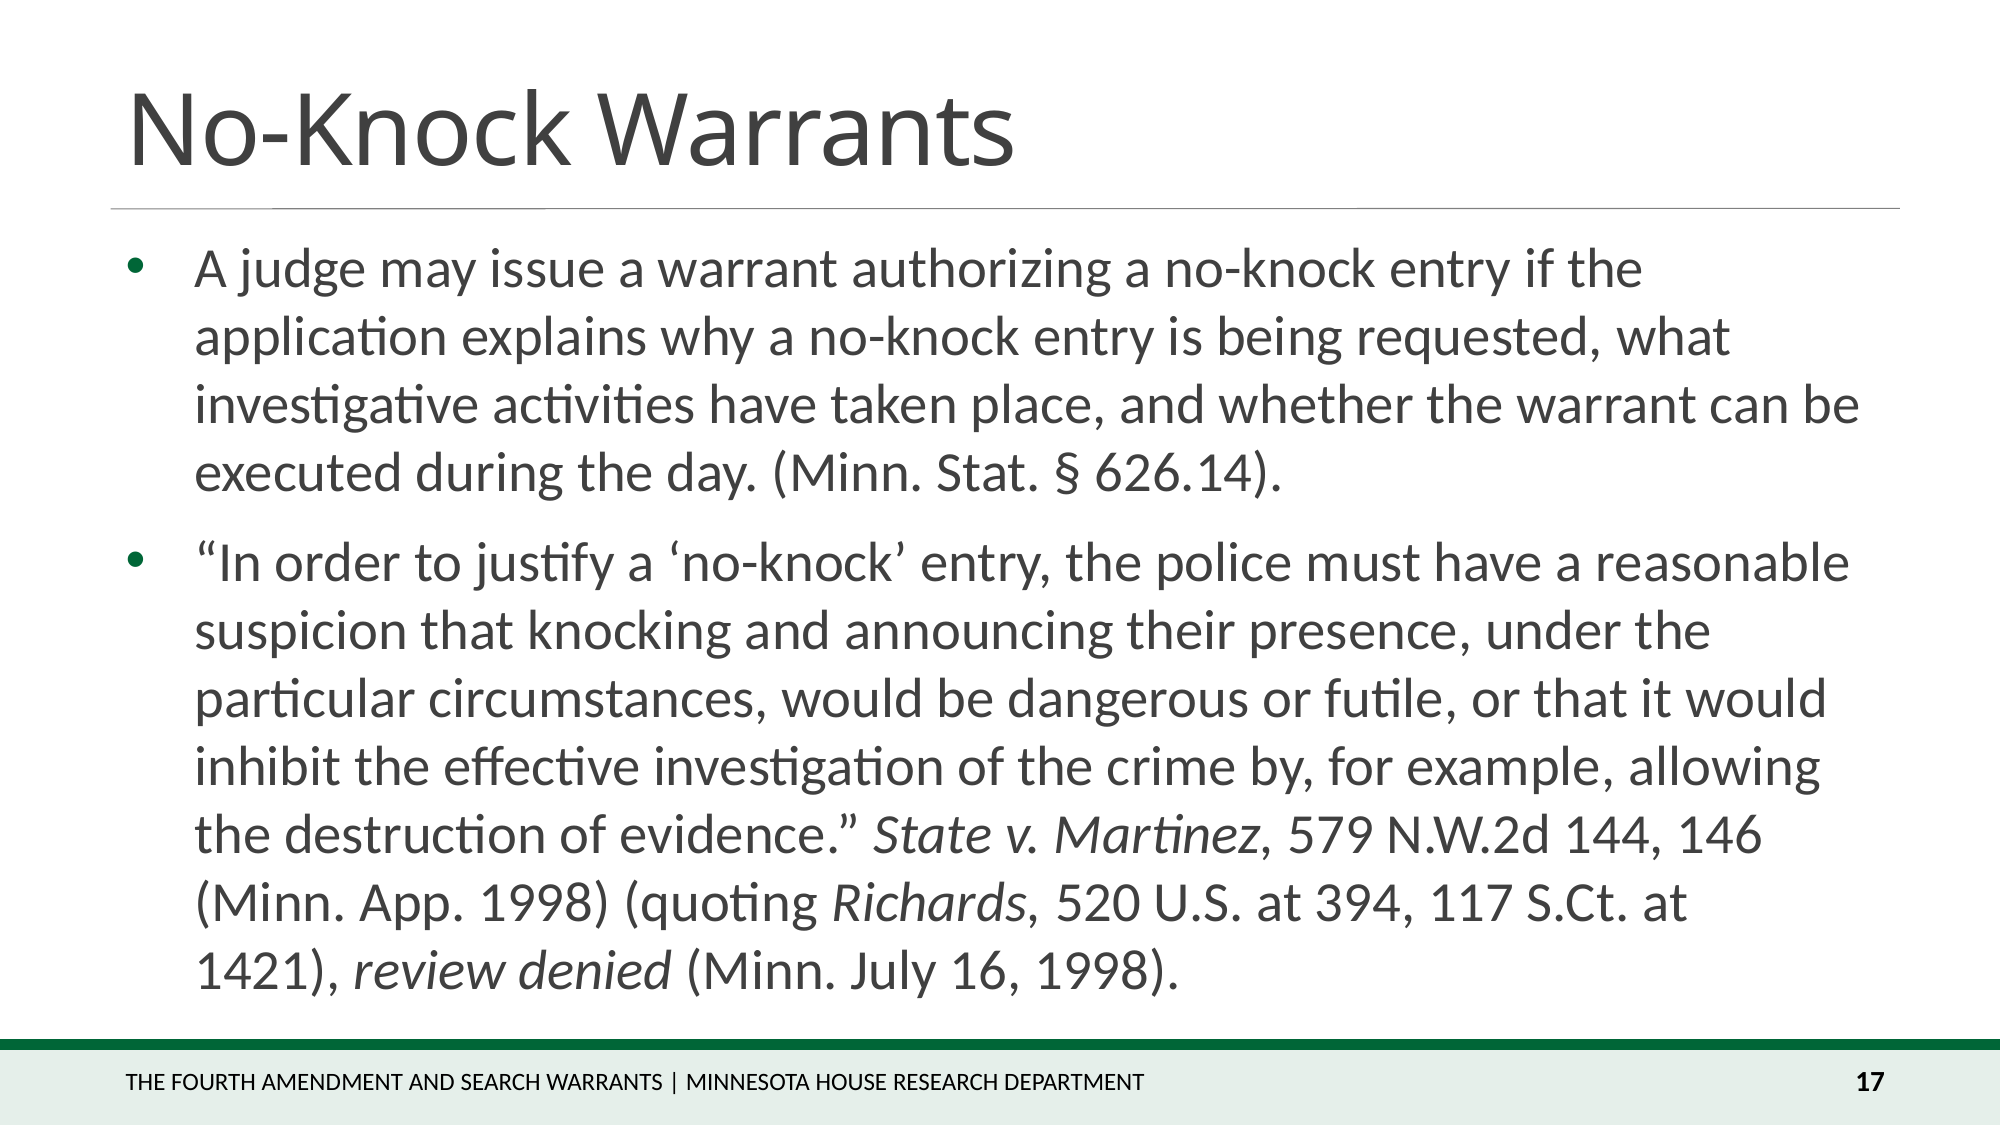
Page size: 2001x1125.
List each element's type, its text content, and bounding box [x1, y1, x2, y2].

title No-Knock Warrants [110, 47, 1900, 194]
slide_number 17 [1815, 1050, 1900, 1111]
footer The fourth amendment and search warrants | Minnesota House Research Department [110, 1050, 1185, 1111]
list A judge may issue a warrant authorizing a no-knock entry if the application explains why a no-knock entry is being requested, what investigative activities have taken place, and whether the warrant can be executed during the day. (Minn. Stat. § 626.14). “In order to justify a ‘no-knock’ entry, the police must have a reasonable suspicion that knocking and announcing their presence, under the particular circumstances, would be dangerous or futile, or that it would inhibit the effective investigation of the crime by, for example, allowing the destruction of evidence.” State v. Martinez, 579 N.W.2d 144, 146 (Minn. App. 1998) (quoting Richards, 520 U.S. at 394, 117 S.Ct. at 1421), review denied (Minn. July 16, 1998). [110, 223, 1900, 1012]
